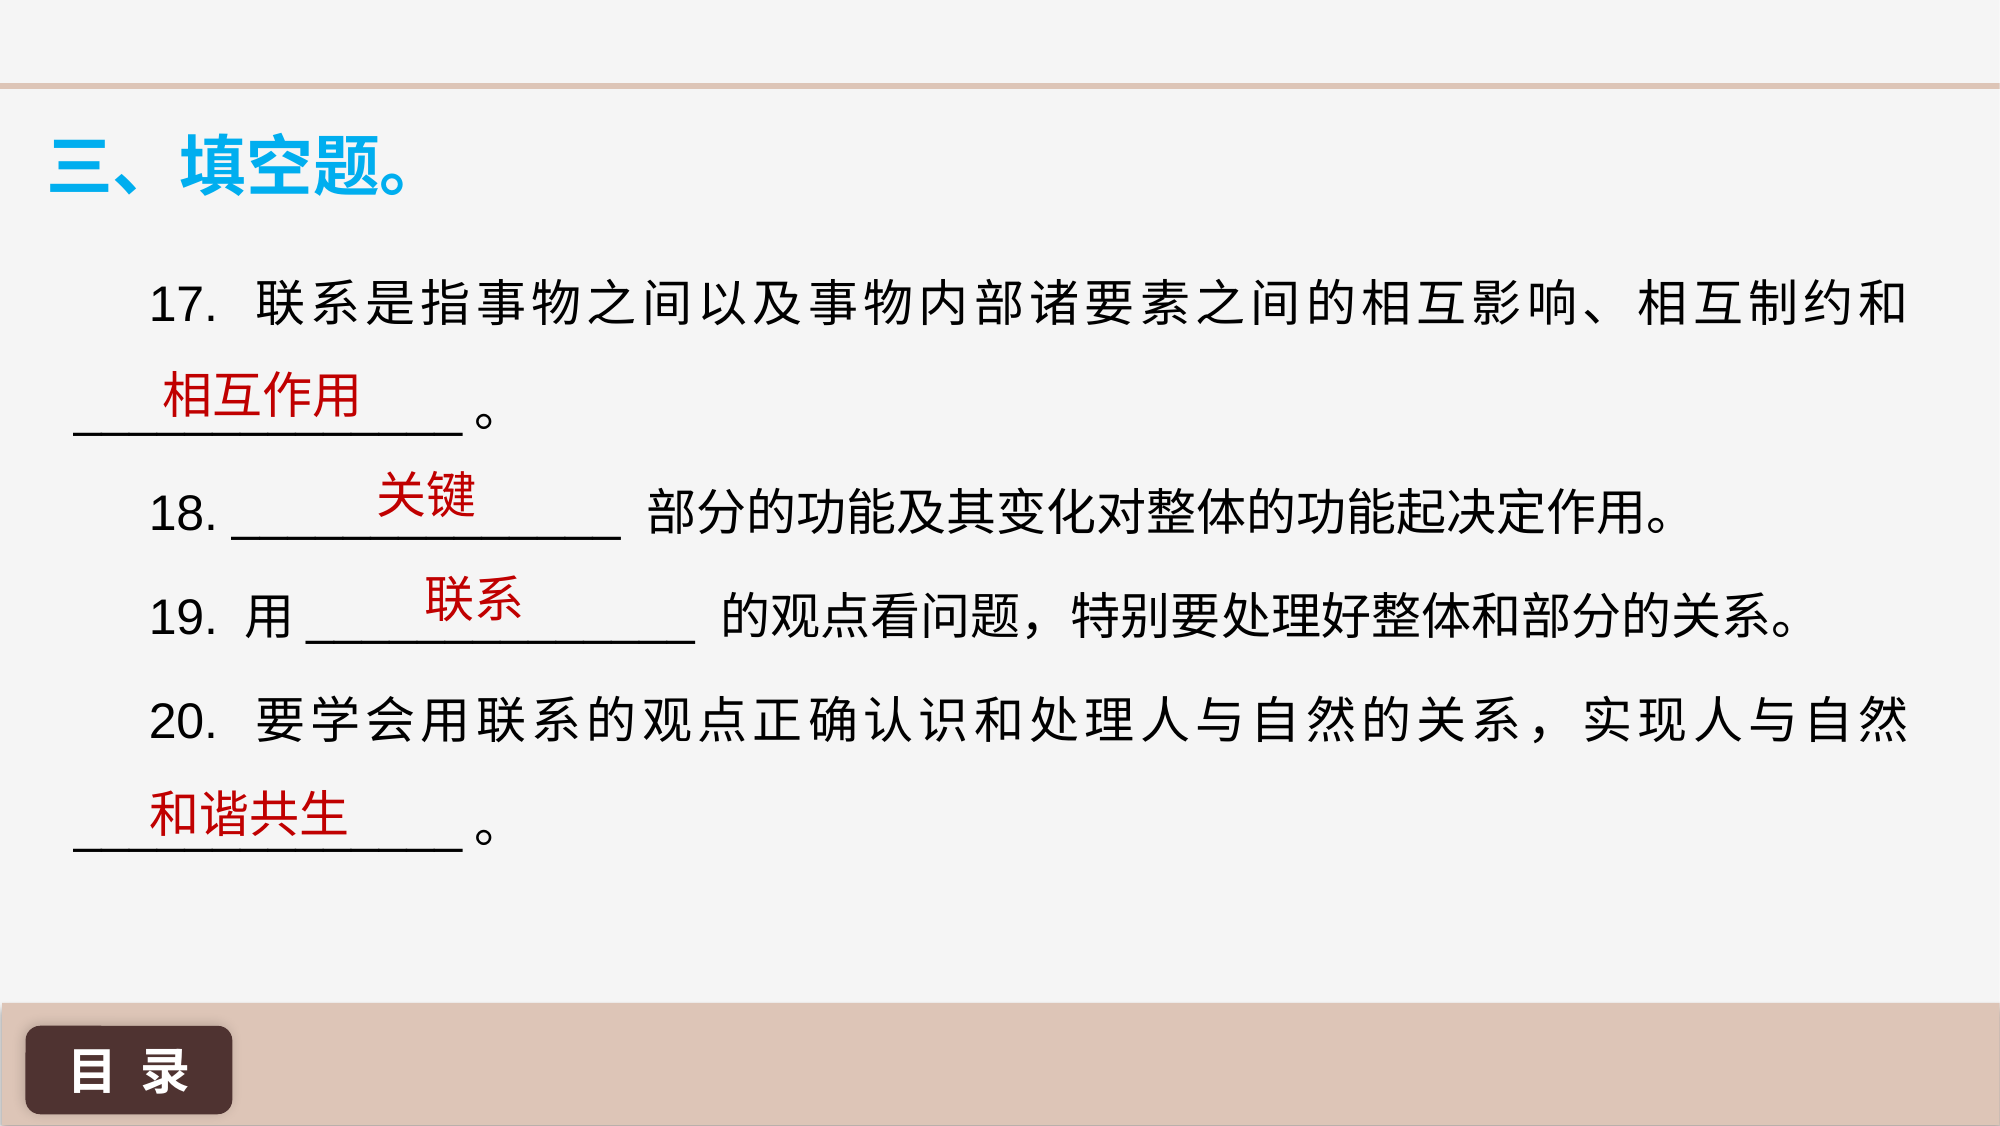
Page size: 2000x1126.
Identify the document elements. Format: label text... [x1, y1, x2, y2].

text_box 和谐共生 [78, 751, 421, 873]
text_box 17. 联系是指事物之间以及事物内部诸要素之间的相互影响、相互制约和______________。 18. ______________ 部分的功能及其变化对整体的功能起决定作用。 19. 用______________ 的观点看问题，特别要处理好整体和部分的关系。 20. 要学会用联系的观点正确认识和处理人与自然的关系，实现人与自然______________。 [59, 220, 1937, 861]
text_box 联系 [302, 536, 646, 658]
text_box 三、填空题。 [31, 116, 1926, 212]
text_box 关键 [255, 432, 599, 554]
text_box 相互作用 [52, 333, 474, 427]
